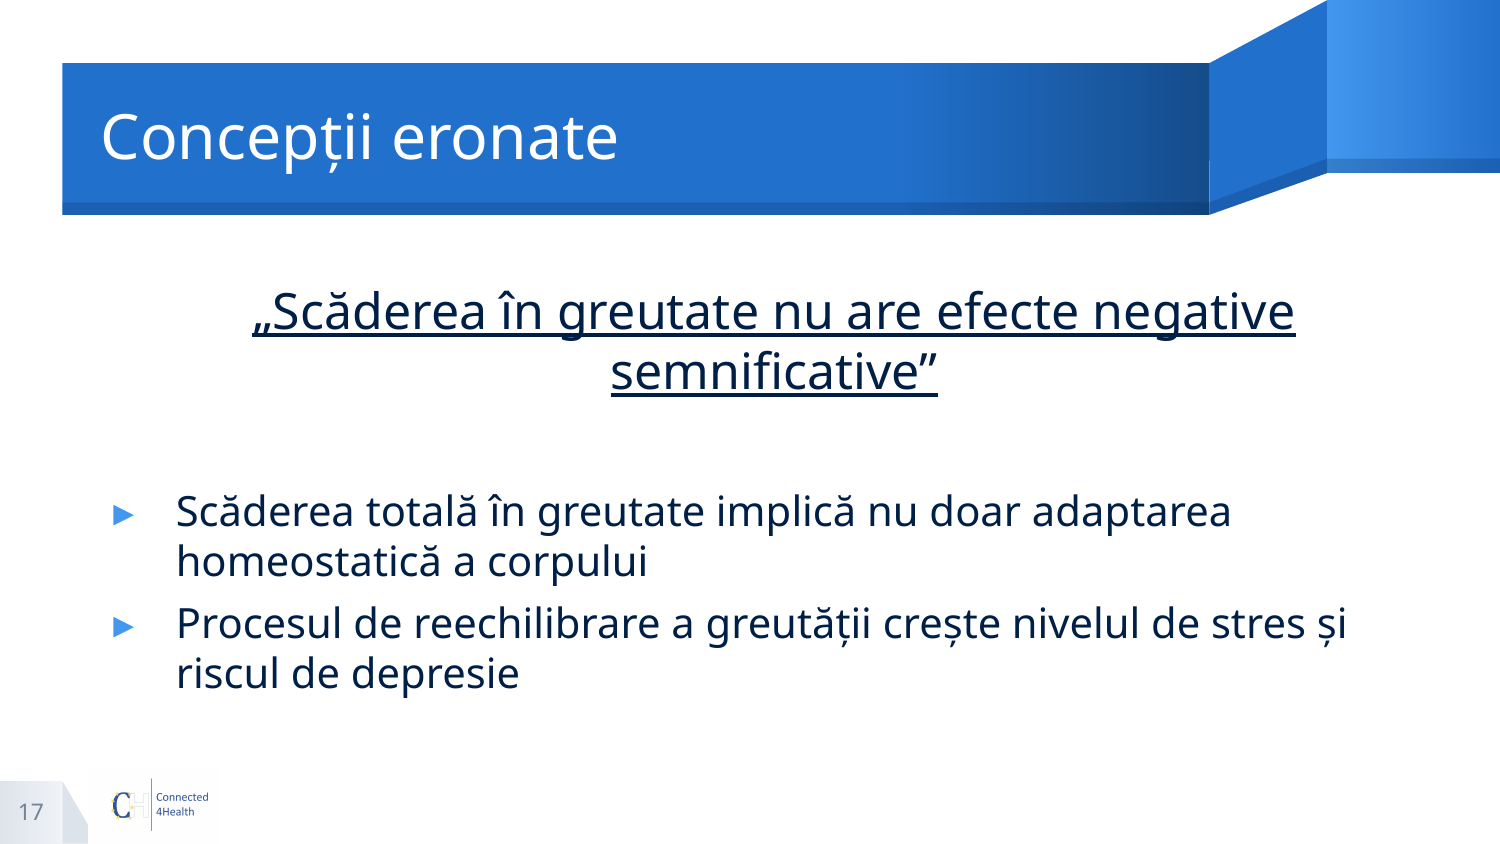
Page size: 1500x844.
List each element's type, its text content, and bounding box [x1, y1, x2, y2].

slide_number 17 [0, 781, 63, 844]
picture [88, 769, 220, 844]
title Concepții eronate [100, 64, 1210, 215]
list „Scăderea în greutate nu are efecte negative semnificative” Scăderea totală în greutate implică nu doar adaptarea homeostatică a corpului Procesul de reechilibrare a greutății crește nivelul de stres și riscul de depresie [100, 279, 1436, 744]
